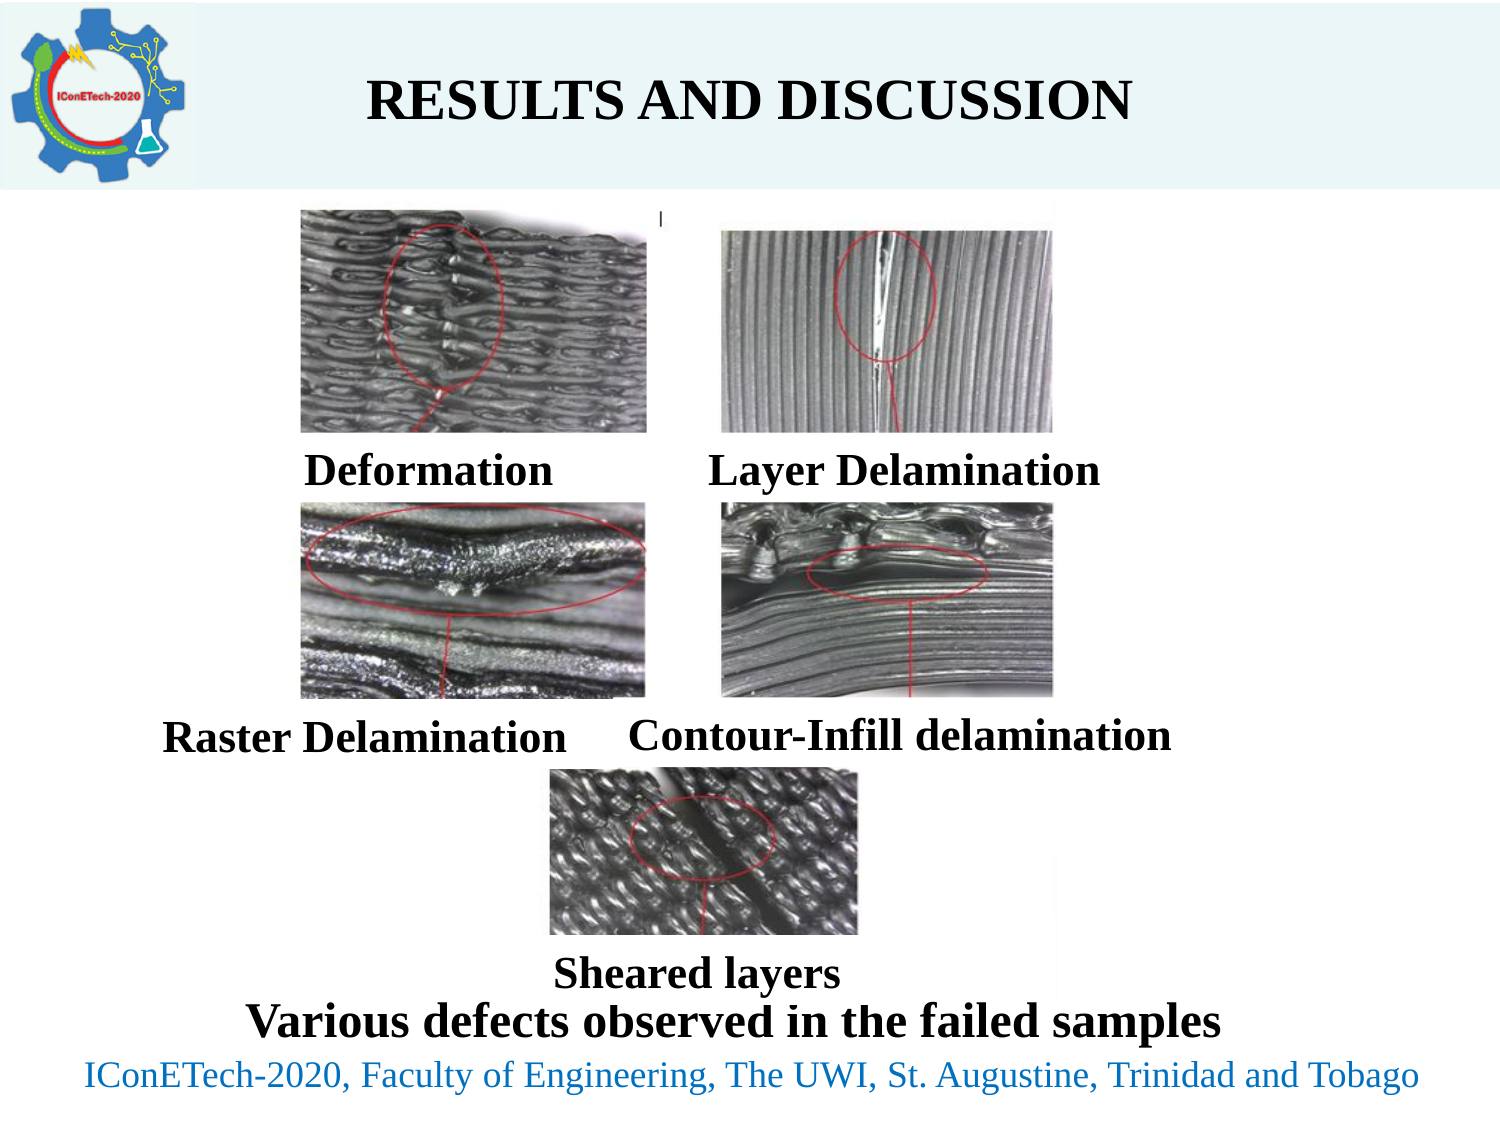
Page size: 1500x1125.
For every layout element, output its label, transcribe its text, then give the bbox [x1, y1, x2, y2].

text_box Various defects observed in the failed samples [230, 980, 1500, 1055]
picture [289, 201, 1058, 1000]
text_box Raster Delamination [147, 699, 283, 769]
text_box Layer Delamination [1062, 432, 1164, 503]
text_box Contour-Infill delamination [1062, 697, 1317, 768]
text_box RESULTS AND DISCUSSION [196, 2, 1500, 190]
picture [4, 2, 196, 190]
footer IConETech-2020, Faculty of Engineering, The UWI, St. Augustine, Trinidad and Tobago [4, 1042, 1500, 1103]
